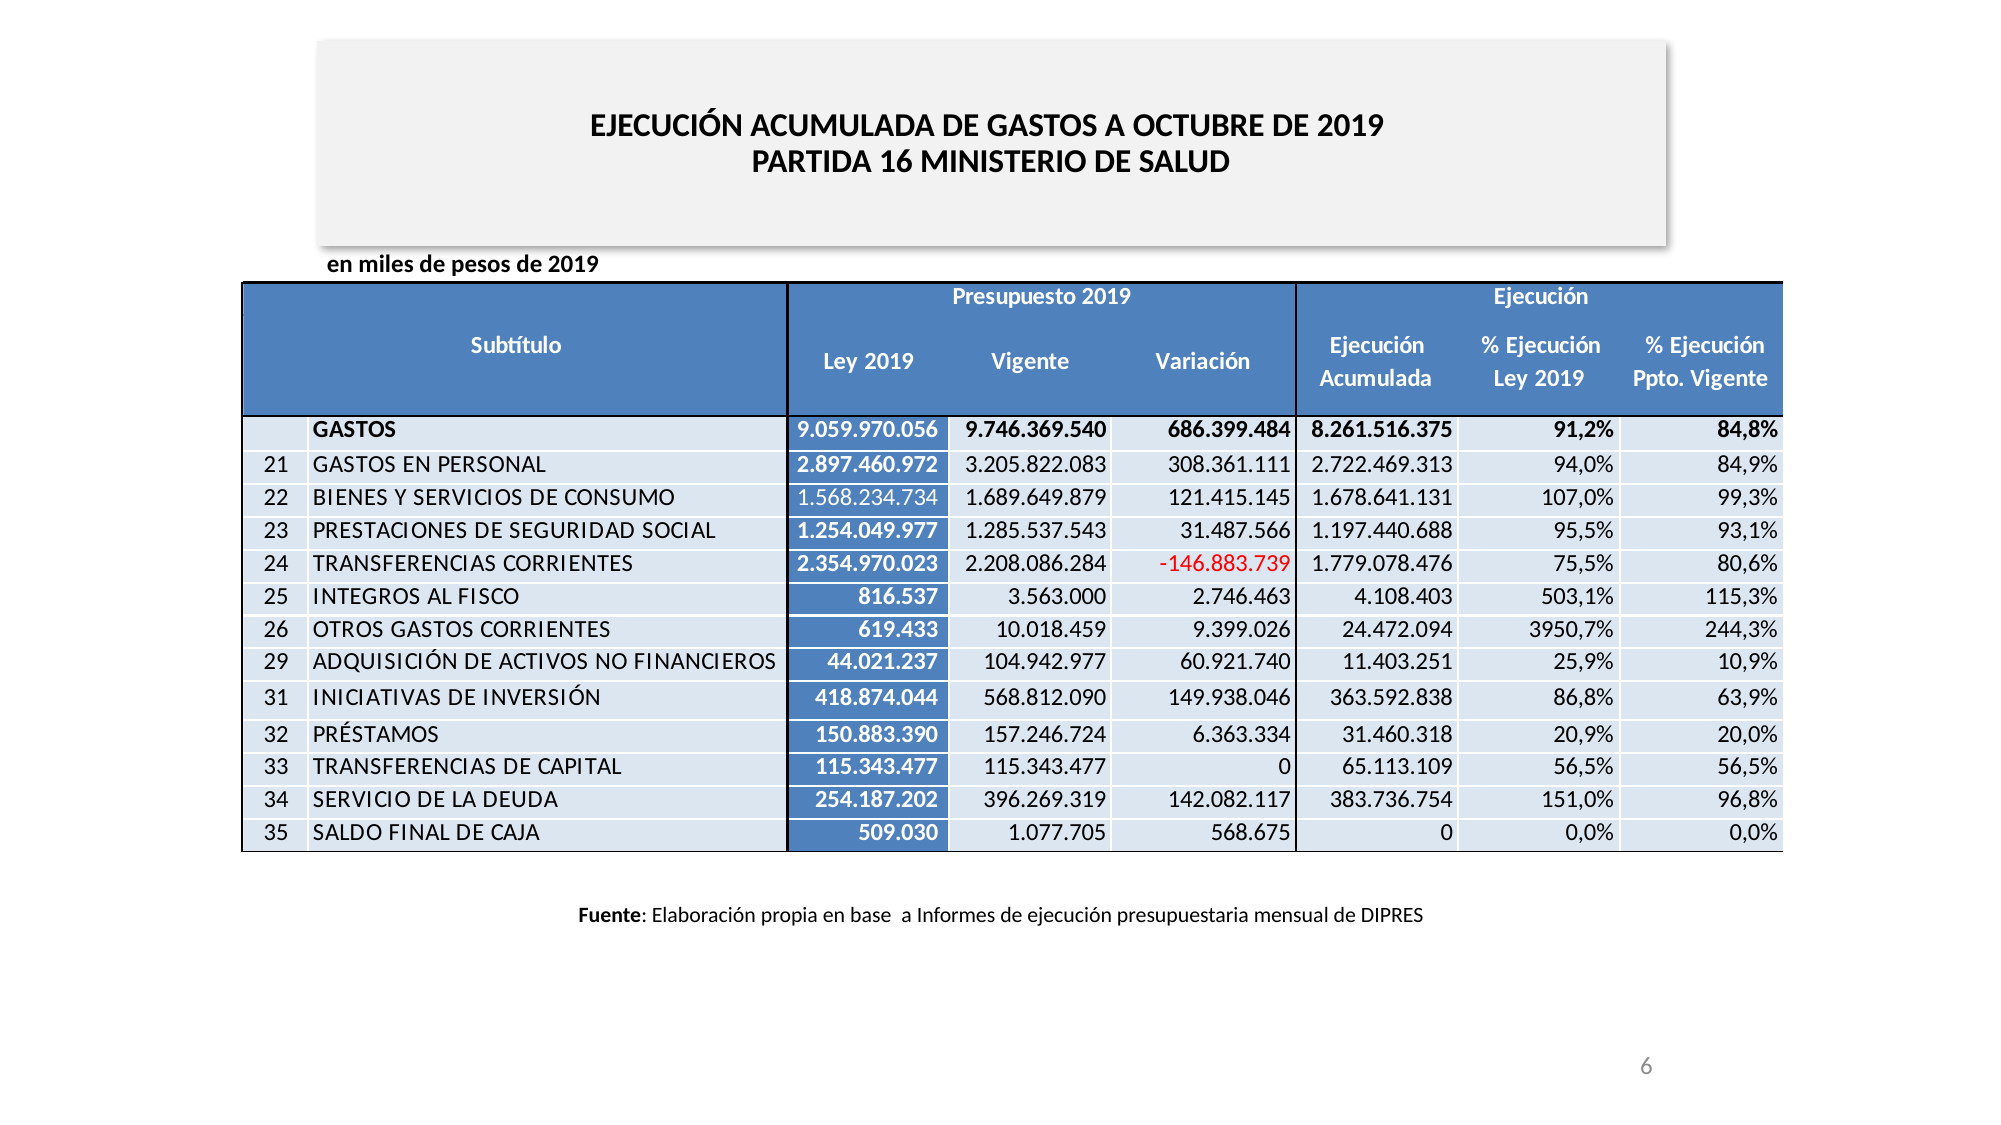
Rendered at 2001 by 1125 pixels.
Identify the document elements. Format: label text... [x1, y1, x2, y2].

text_box en miles de pesos de 2019 [312, 239, 1662, 281]
footer Fuente: Elaboración propia en base a Informes de ejecución presupuestaria mensual de DIPRES [312, 884, 1691, 944]
slide_number 6 [1317, 1035, 1668, 1095]
title EJECUCIÓN ACUMULADA DE GASTOS A OCTUBRE DE 2019 PARTIDA 16 MINISTERIO DE SALUD [317, 41, 1665, 246]
picture [241, 281, 1785, 854]
